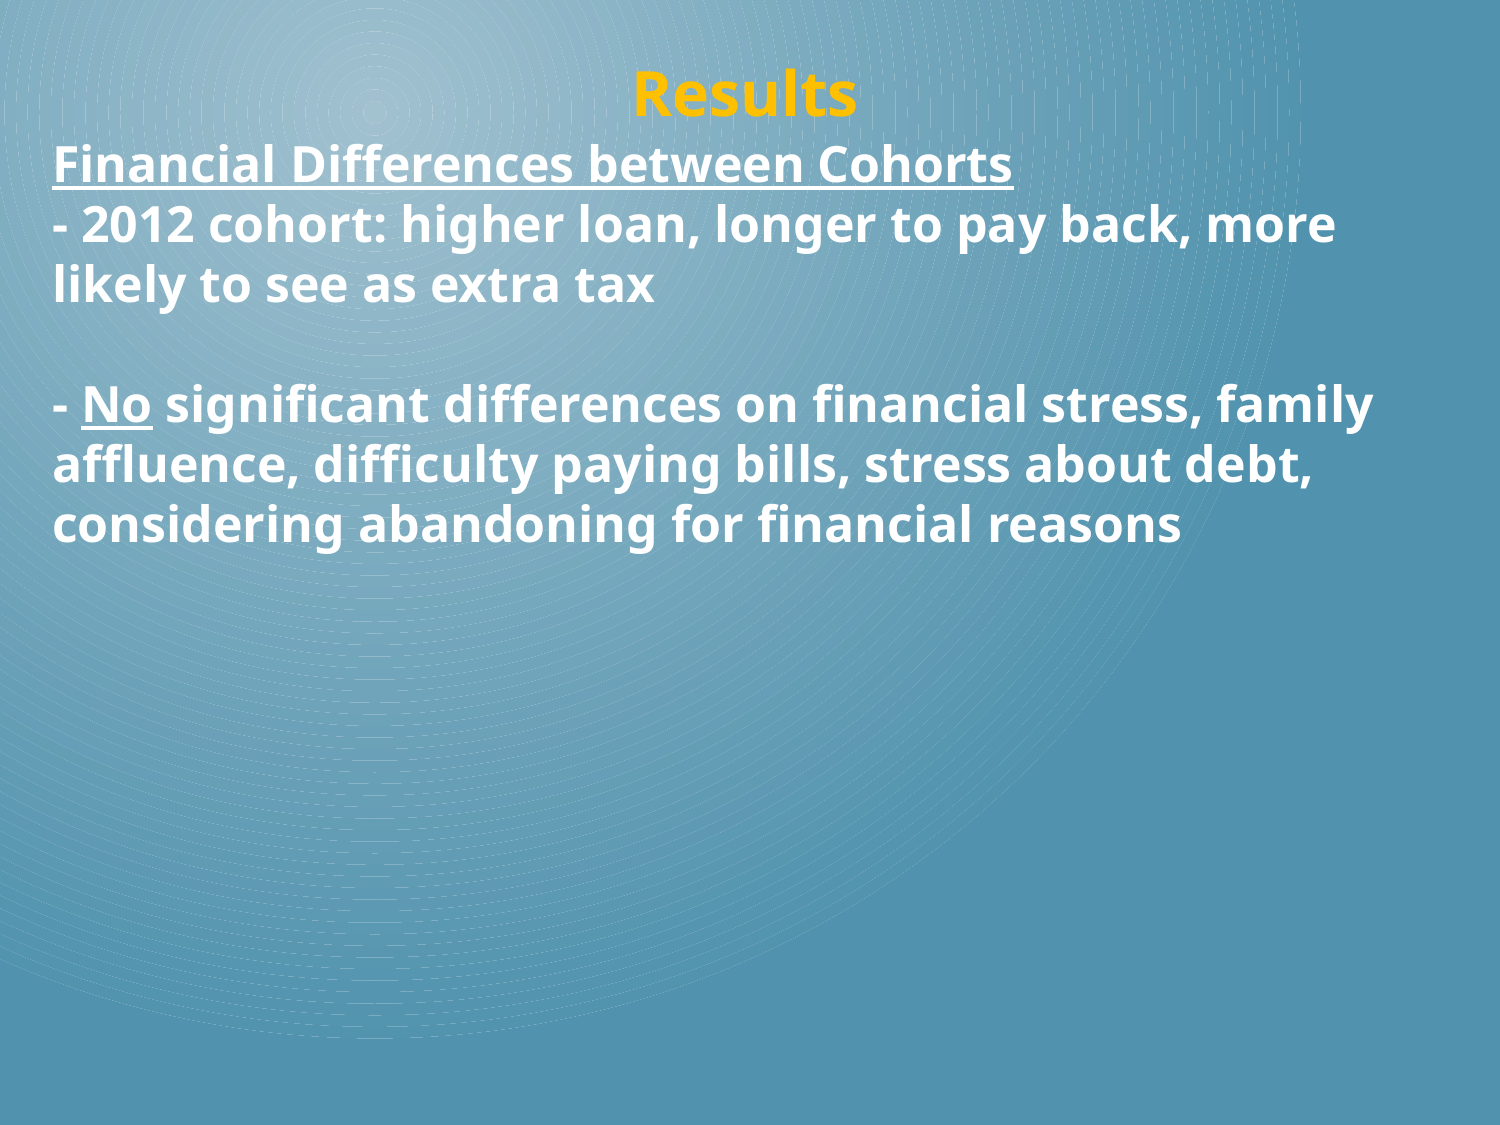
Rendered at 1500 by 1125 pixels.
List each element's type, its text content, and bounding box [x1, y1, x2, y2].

text_box Financial Differences between Cohorts - 2012 cohort: higher loan, longer to pay back, more likely to see as extra tax - No significant differences on financial stress, family affluence, difficulty paying bills, stress about debt, considering abandoning for financial reasons [37, 124, 1425, 620]
text_box Results [24, 0, 1465, 136]
